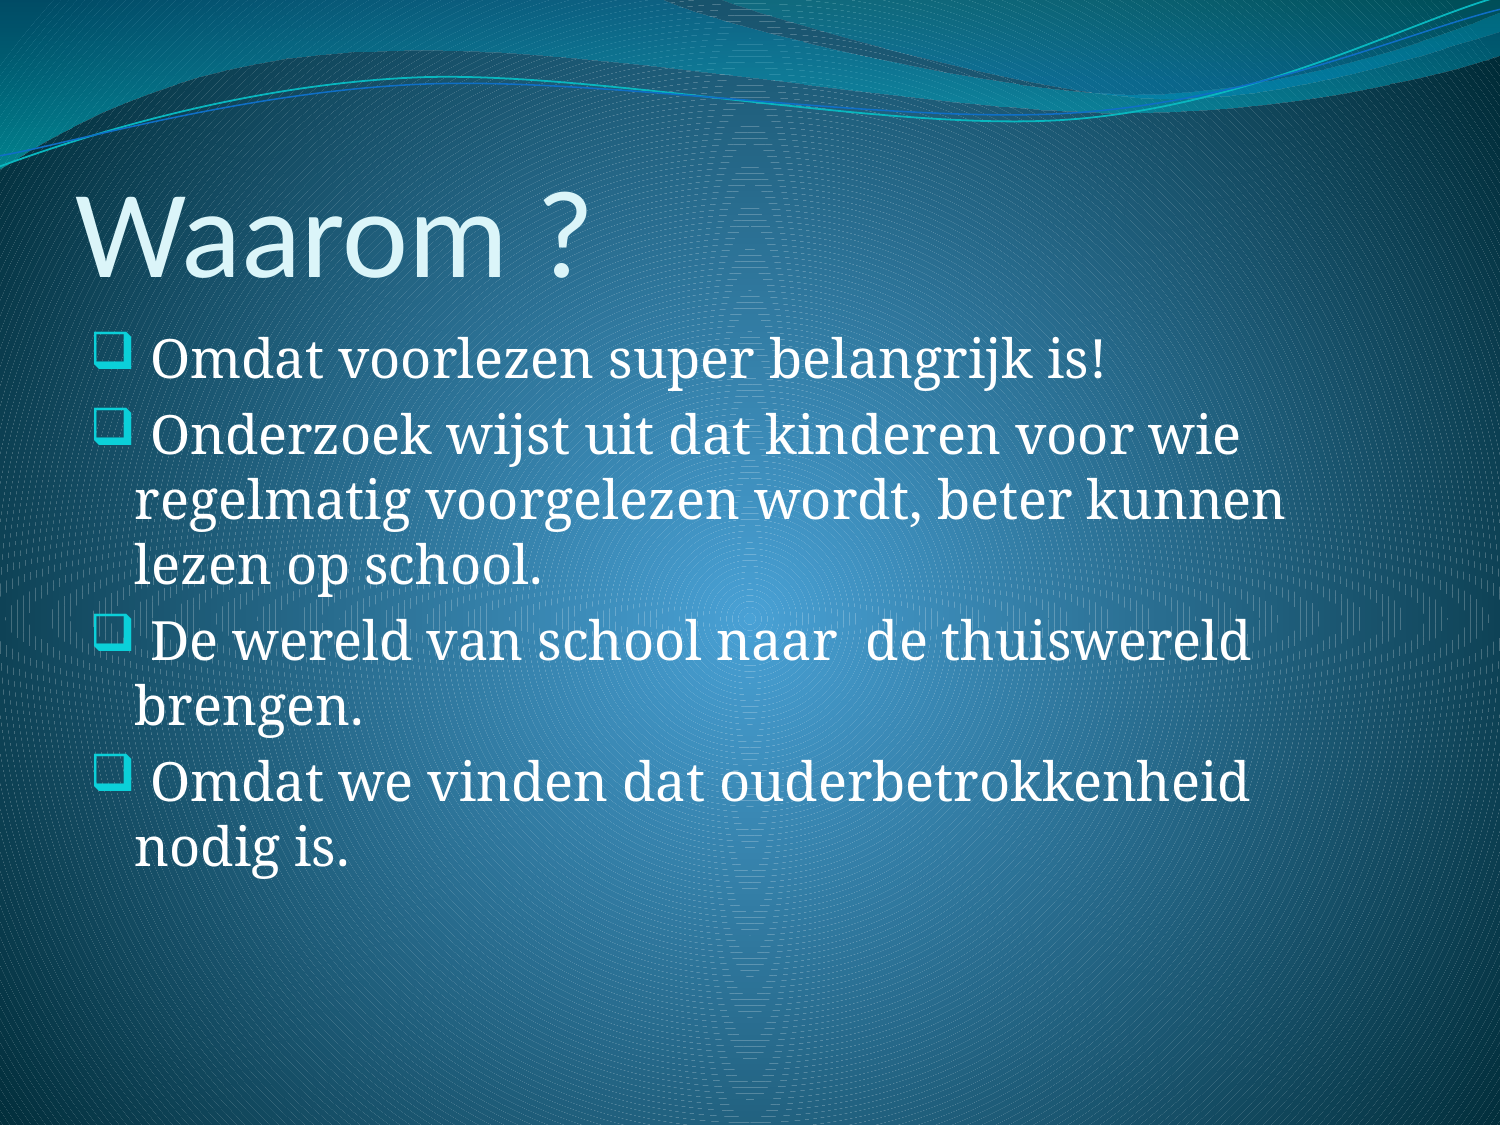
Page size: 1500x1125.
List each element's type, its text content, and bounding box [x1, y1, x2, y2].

title Waarom ? [75, 115, 1425, 303]
list Omdat voorlezen super belangrijk is! Onderzoek wijst uit dat kinderen voor wie regelmatig voorgelezen wordt, beter kunnen lezen op school. De wereld van school naar de thuiswereld brengen. Omdat we vinden dat ouderbetrokkenheid nodig is. [75, 317, 1425, 1038]
